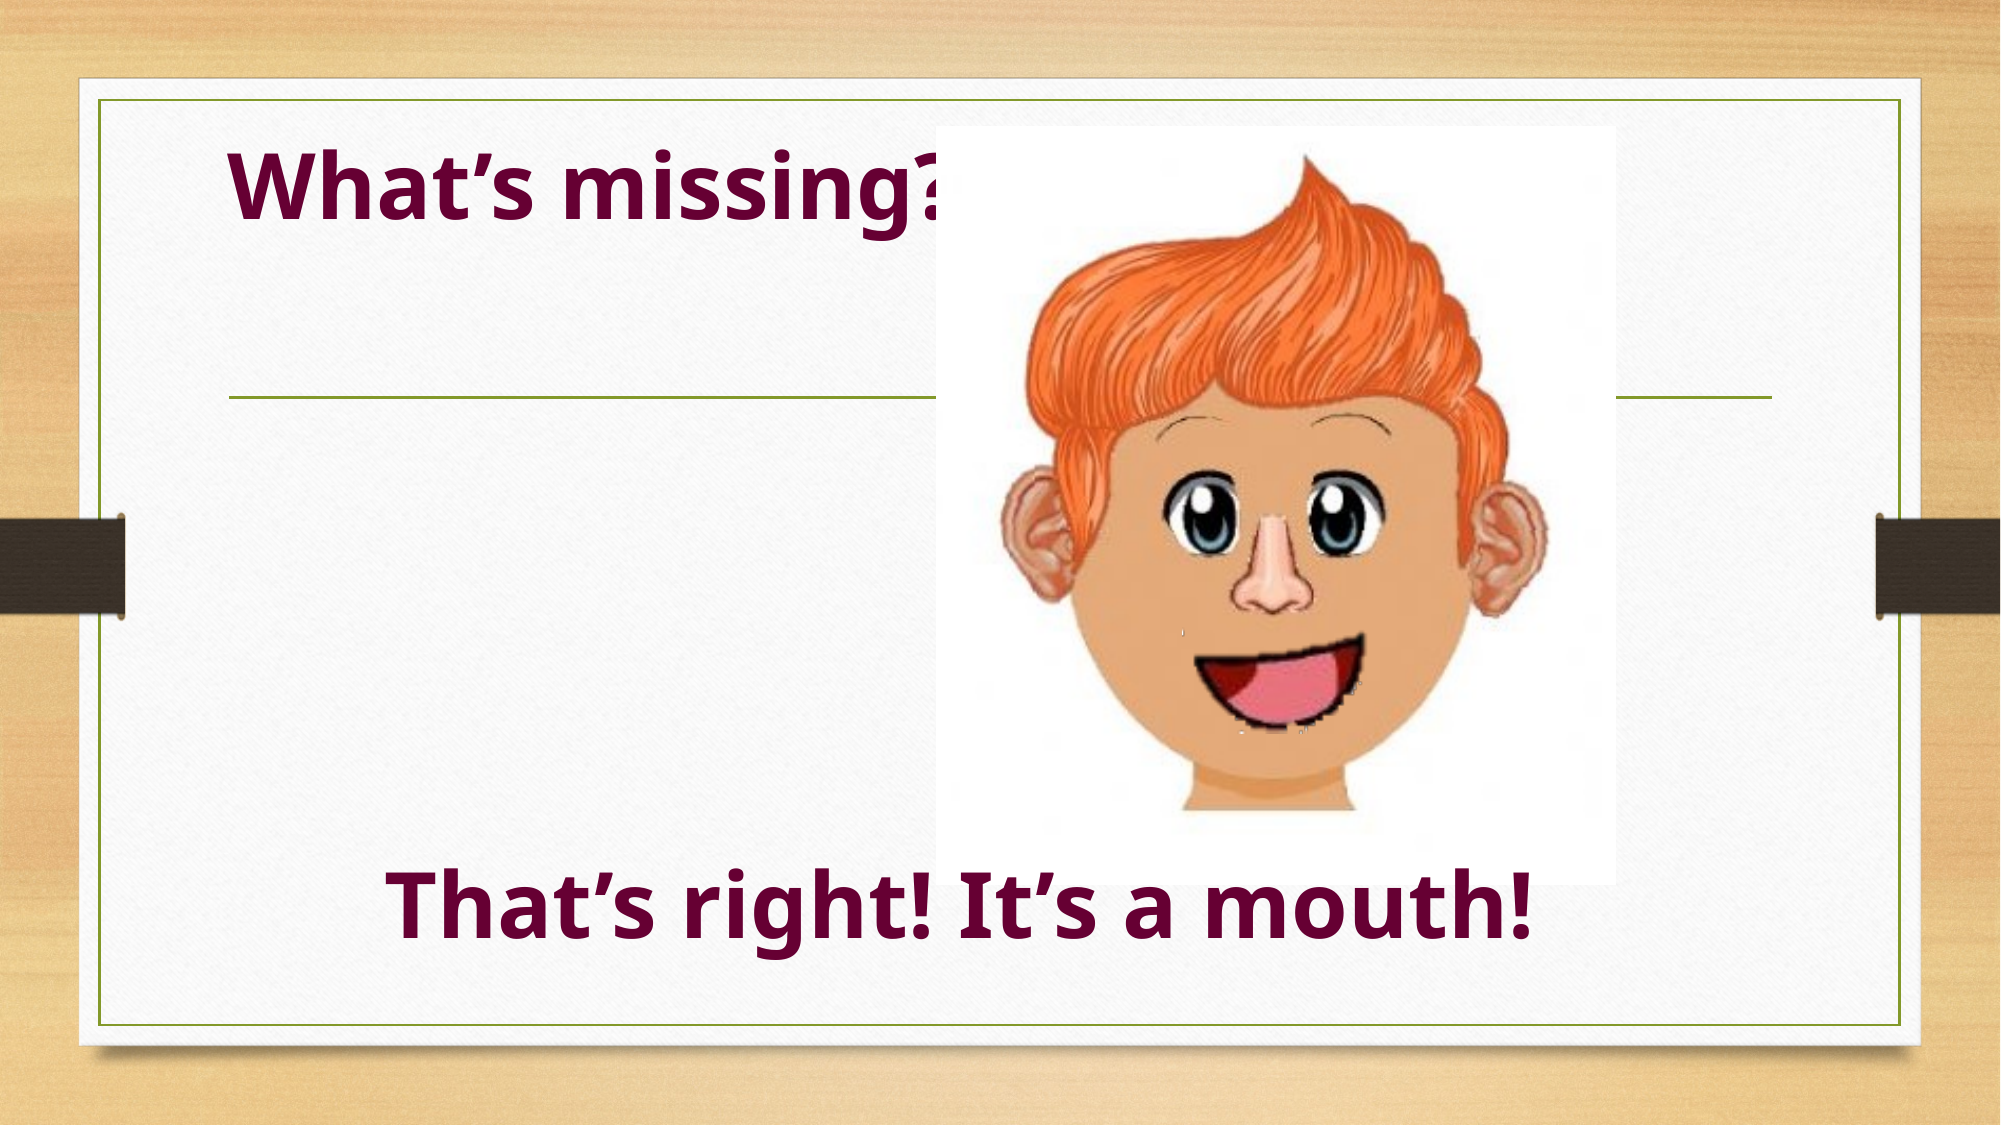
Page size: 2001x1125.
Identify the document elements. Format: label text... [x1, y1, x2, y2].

text_box That’s right! It’s a mouth! [369, 839, 1551, 965]
list What’s missing? [212, 120, 1788, 964]
picture [0, 0, 2001, 1125]
